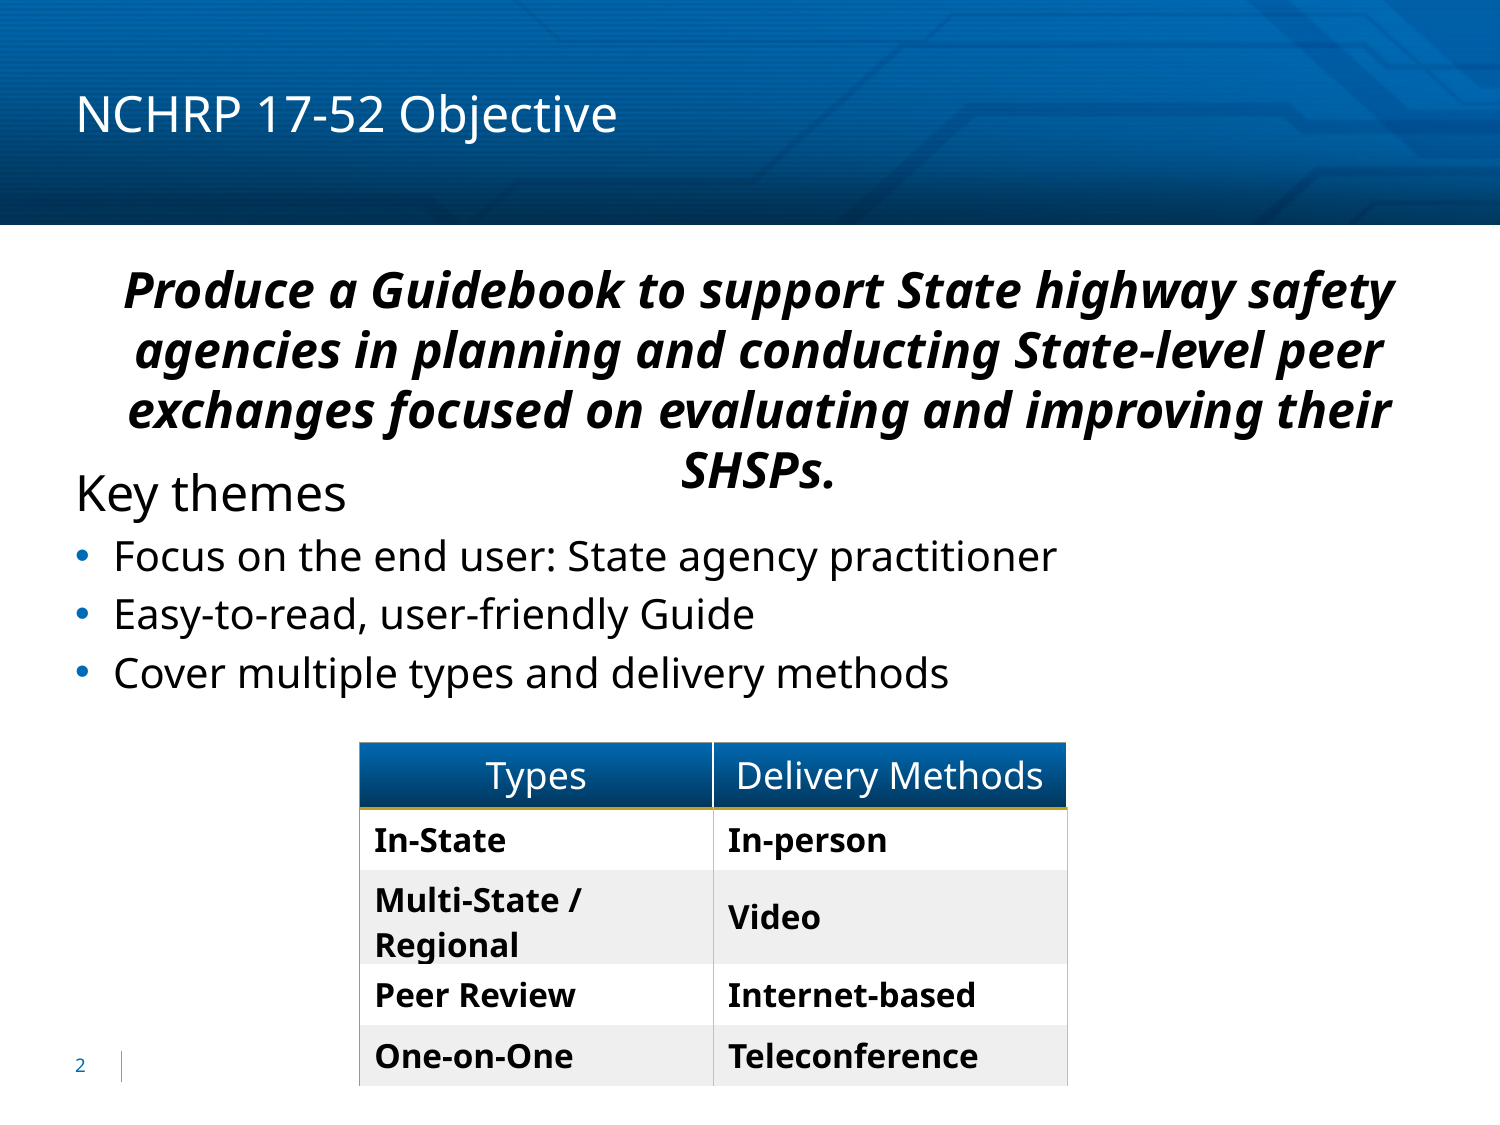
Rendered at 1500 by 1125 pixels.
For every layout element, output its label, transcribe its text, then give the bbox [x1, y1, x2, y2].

table_header Types [360, 743, 712, 807]
table_cell Peer Review [360, 964, 713, 1025]
text_box Produce a Guidebook to support State highway safety agencies in planning and conducting State-level peer exchanges focused on evaluating and improving their SHSPs. [67, 250, 1451, 506]
table_cell Multi-State / Regional [360, 870, 713, 964]
table_cell Video [714, 870, 1067, 964]
list Key themes Focus on the end user: State agency practitioner Easy-to-read, user-friendly Guide Cover multiple types and delivery methods [75, 506, 1425, 836]
table_cell Internet-based [714, 964, 1067, 1025]
slide_number 2 [75, 1053, 135, 1080]
table_cell Teleconference [714, 1025, 1067, 1086]
picture [0, 0, 1500, 225]
table_header Delivery Methods [714, 743, 1066, 807]
table_cell One-on-One [360, 1025, 713, 1086]
table_cell In-State [360, 810, 713, 870]
table_cell In-person [714, 810, 1067, 870]
title NCHRP 17-52 Objective [75, 46, 1078, 179]
